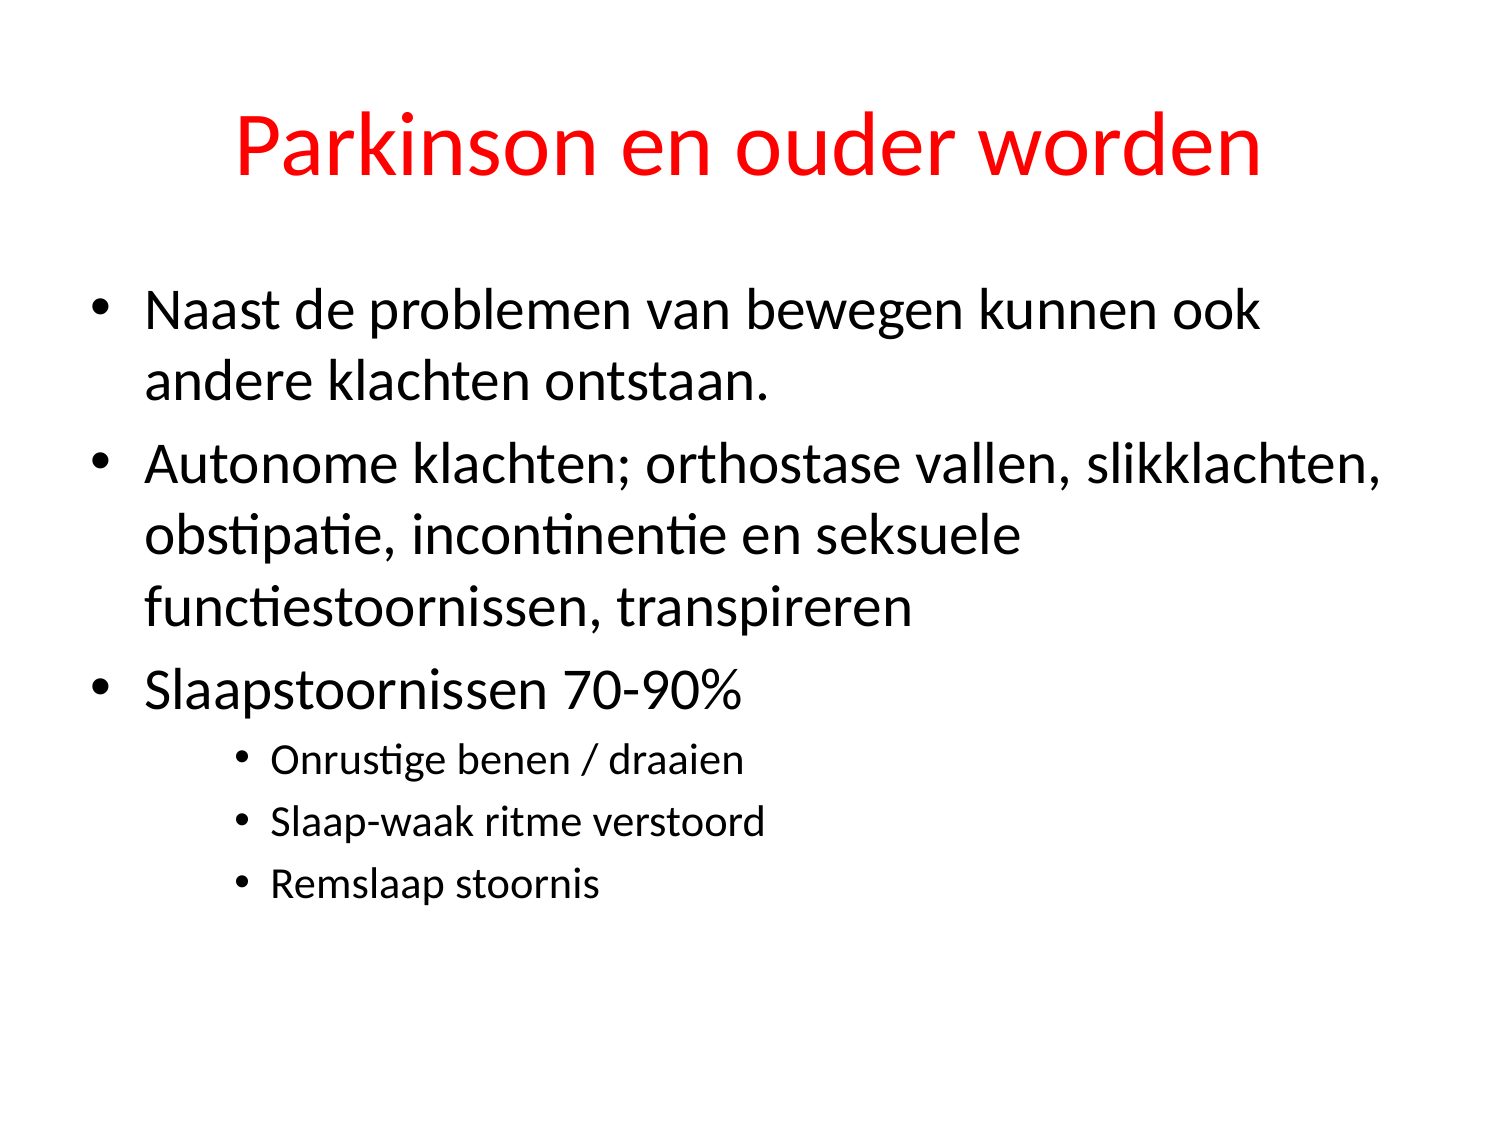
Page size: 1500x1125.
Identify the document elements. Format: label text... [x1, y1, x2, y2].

title Parkinson en ouder worden [75, 45, 1425, 233]
list Naast de problemen van bewegen kunnen ook andere klachten ontstaan. Autonome klachten; orthostase vallen, slikklachten, obstipatie, incontinentie en seksuele functiestoornissen, transpireren Slaapstoornissen 70-90% Onrustige benen / draaien Slaap-waak ritme verstoord Remslaap stoornis [75, 262, 1425, 1005]
